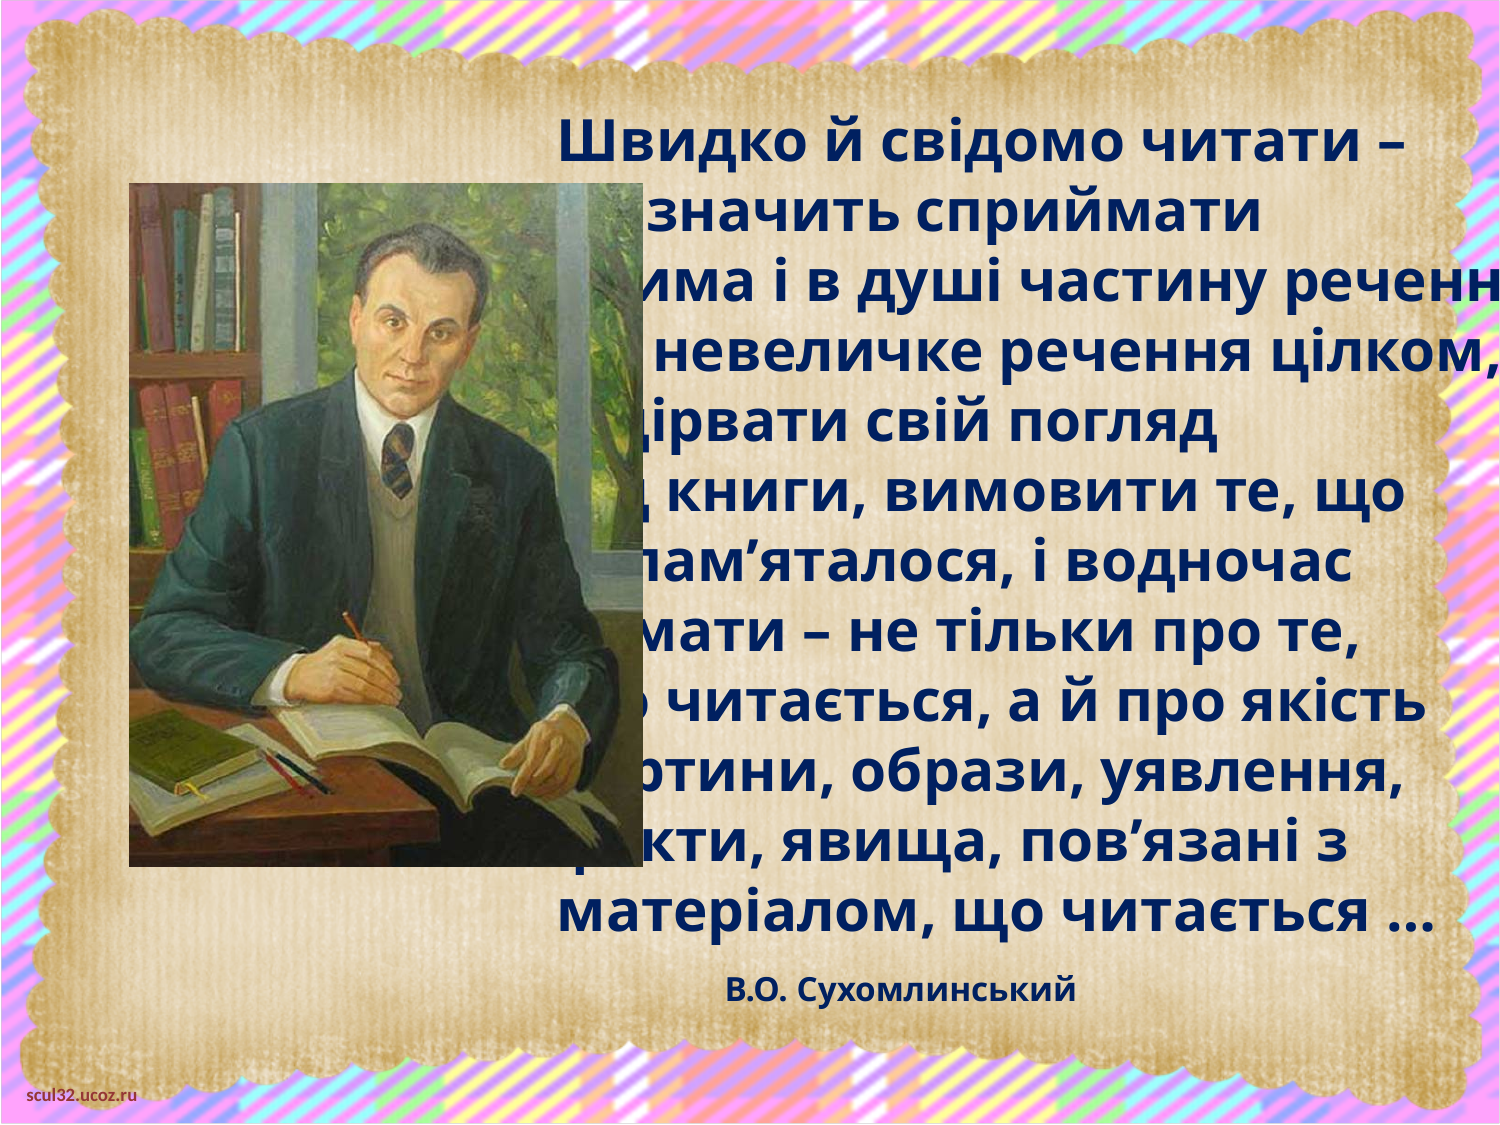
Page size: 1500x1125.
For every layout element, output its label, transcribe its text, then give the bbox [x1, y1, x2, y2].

text_box Швидко й свідомо читати – це значить сприймати очима і в душі частину речення чи невеличке речення цілком, відірвати свій погляд від книги, вимовити те, що запам’яталося, і водночас думати – не тільки про те, що читається, а й про якість картини, образи, уявлення, факти, явища, пов’язані з матеріалом, що читається … В.О. Сухомлинський [542, 95, 1500, 1020]
picture [0, 0, 1500, 1125]
